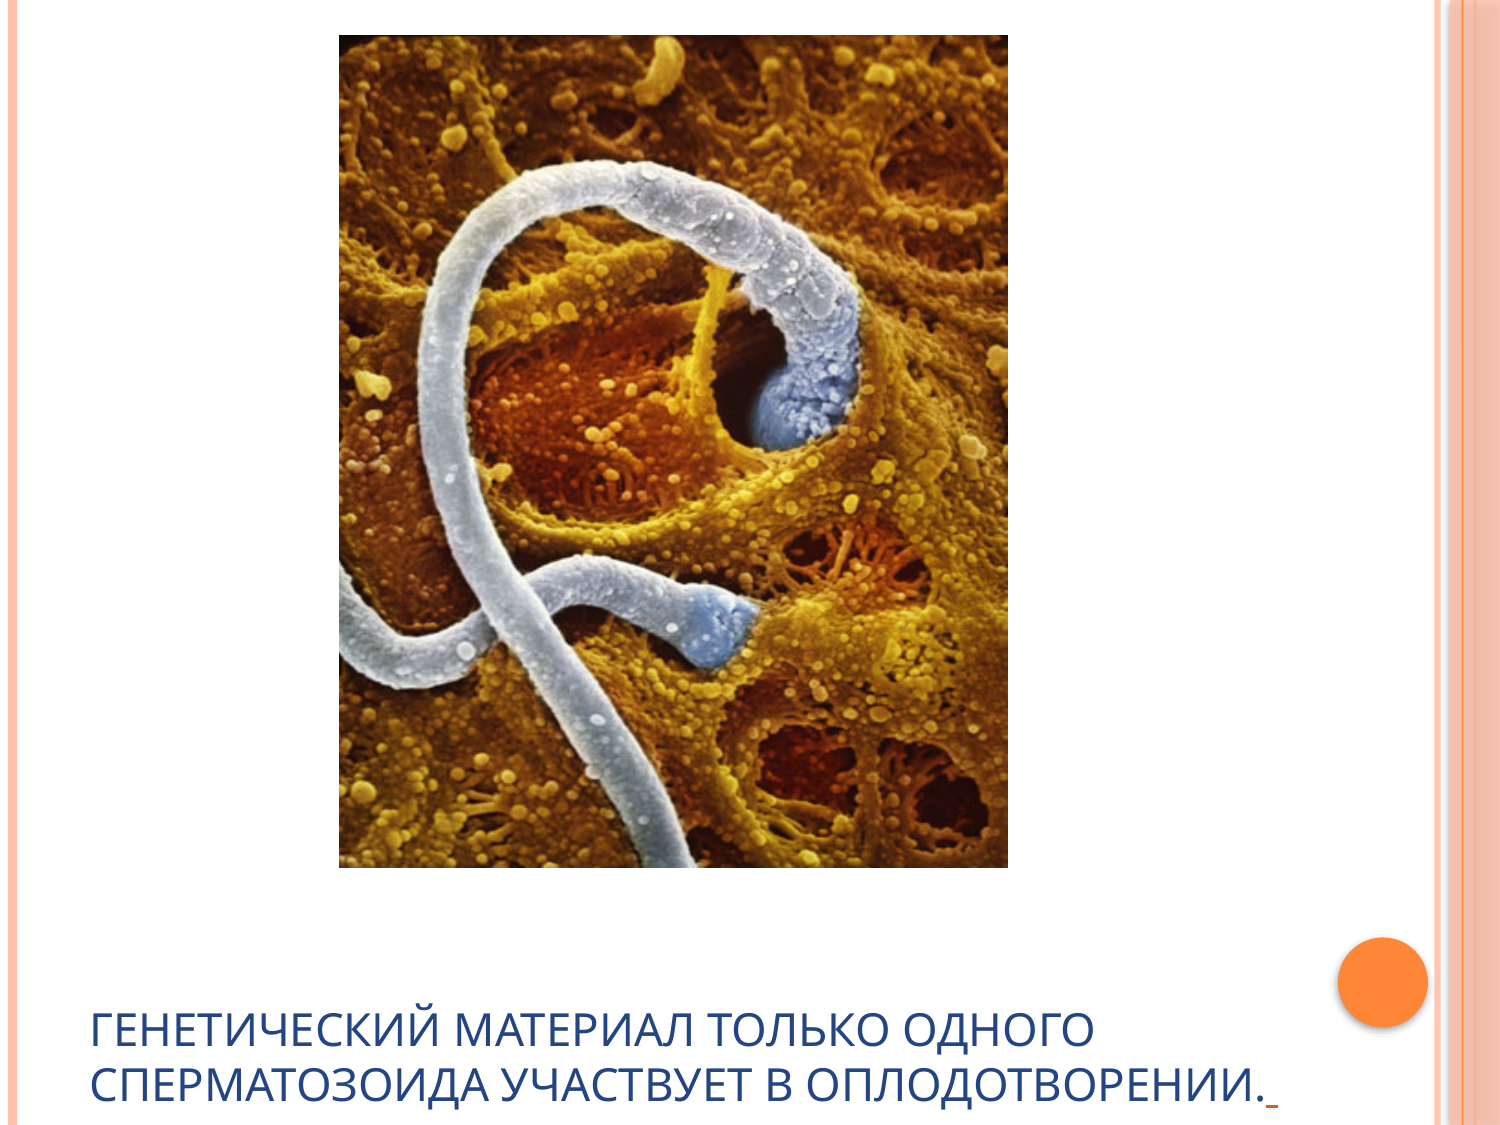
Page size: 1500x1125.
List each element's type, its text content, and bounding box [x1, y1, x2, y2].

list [339, 34, 1009, 868]
title Генетический материал только одного сперматозоида участвует в оплодотворении. [75, 855, 1300, 1125]
